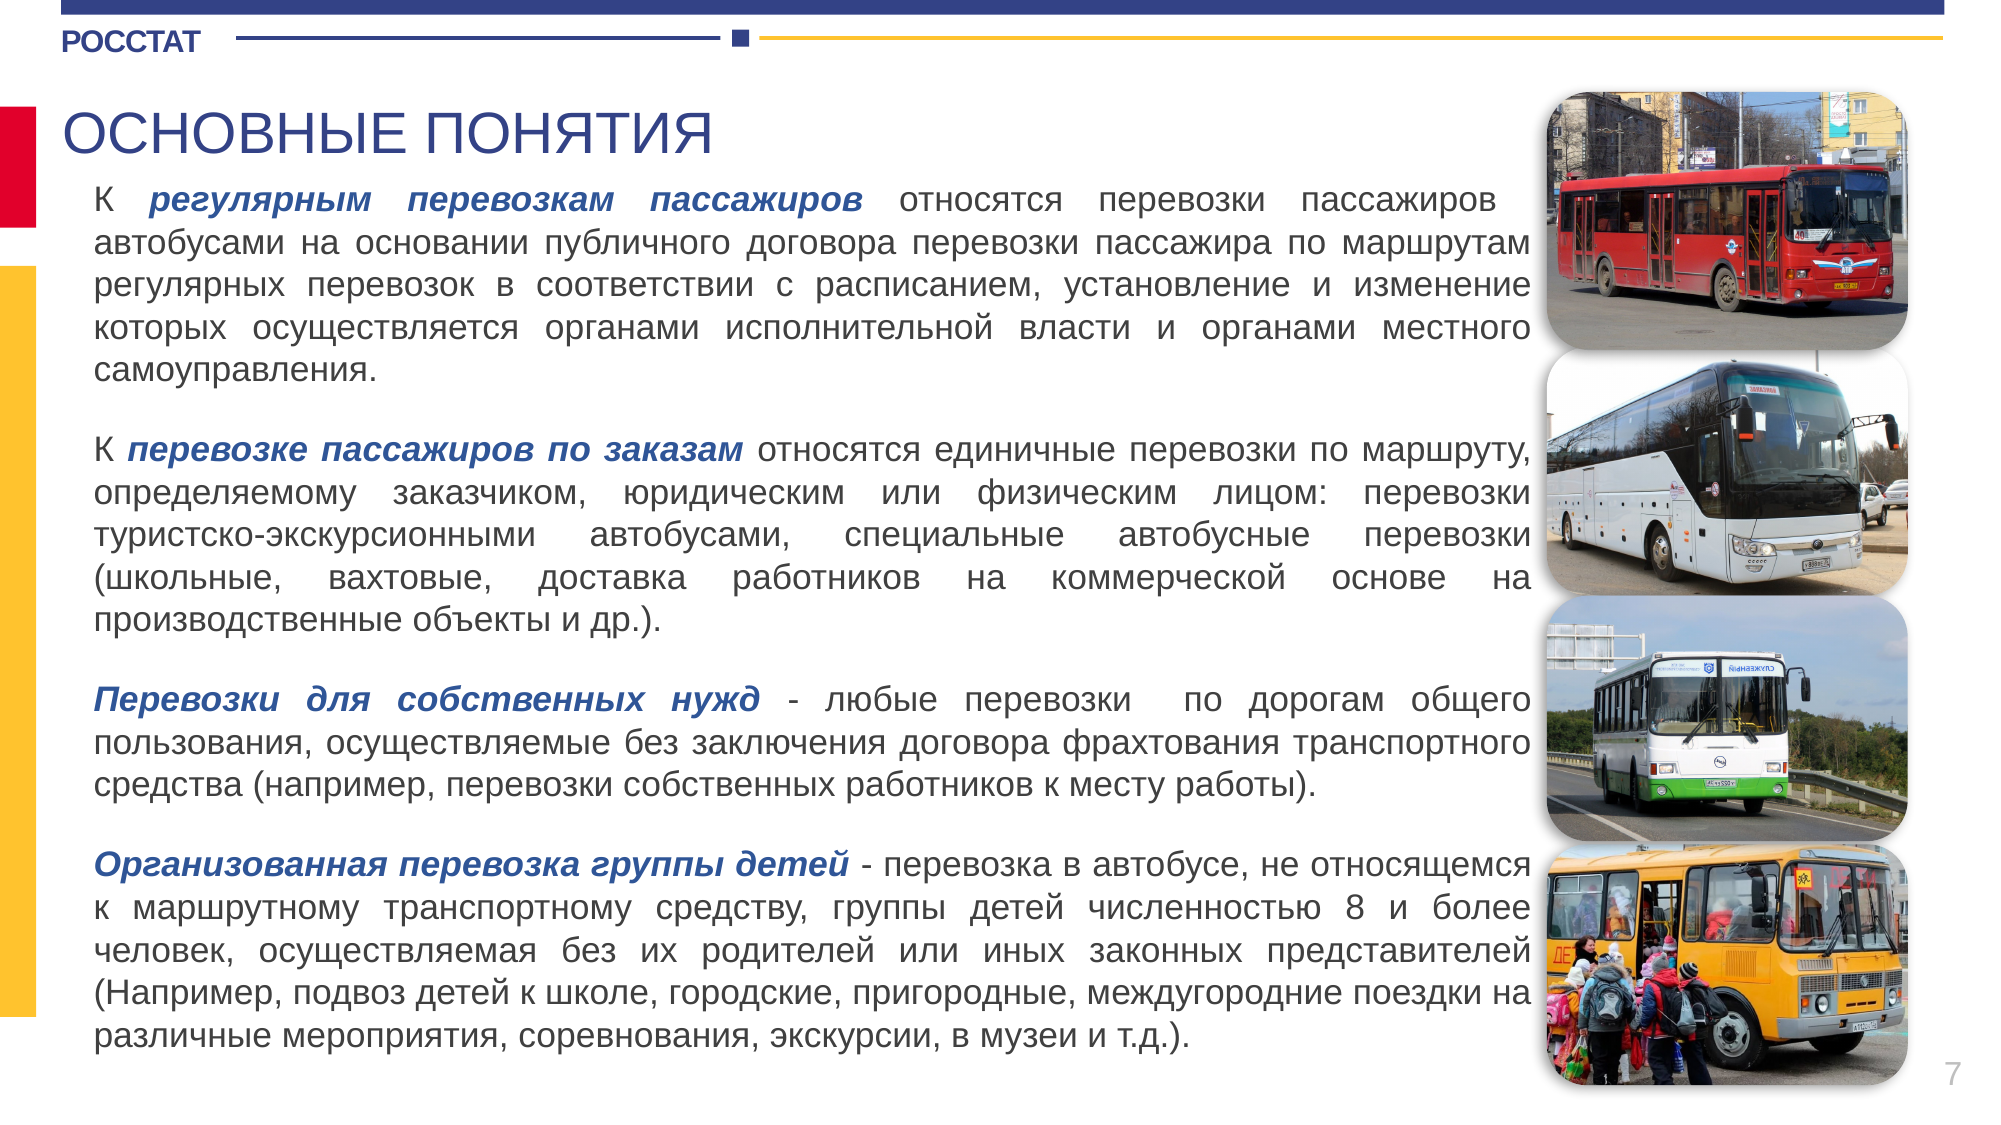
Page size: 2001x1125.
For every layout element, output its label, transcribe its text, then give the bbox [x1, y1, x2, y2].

picture [1546, 844, 1908, 1086]
picture [1546, 91, 1908, 842]
list ОСНОВНЫЕ ПОНЯТИЯ [47, 87, 849, 242]
text_box К регулярным перевозкам пассажиров относятся перевозки пассажиров автобусами на основании публичного договора перевозки пассажира по маршрутам регулярных перевозок в соответствии с расписанием, установление и изменение которых осуществляется органами исполнительной власти и органами местного самоуправления. К перевозке пассажиров по заказам относятся единичные перевозки по маршруту, определяемому заказчиком, юридическим или физическим лицом: перевозки туристско-экскурсионными автобусами, специальные автобусные перевозки (школьные, вахтовые, доставка работников на коммерческой основе на производственные объекты и др.). Перевозки для собственных нужд - любые перевозки по дорогам общего пользования, осуществляемые без заключения договора фрахтования транспортного средства (например, перевозки собственных работников к месту работы). Организованная перевозка группы детей - перевозка в автобусе, не относящемся к маршрутному транспортному средству, группы детей численностью 8 и более человек, осуществляемая без их родителей или иных законных представителей (Например, подвоз детей к школе, городские, пригородные, междугородние поездки на различные мероприятия, соревнования, экскурсии, в музеи и т.д.). [78, 168, 1547, 1103]
slide_number 7 [1527, 1042, 1978, 1103]
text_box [236, 29, 1943, 73]
